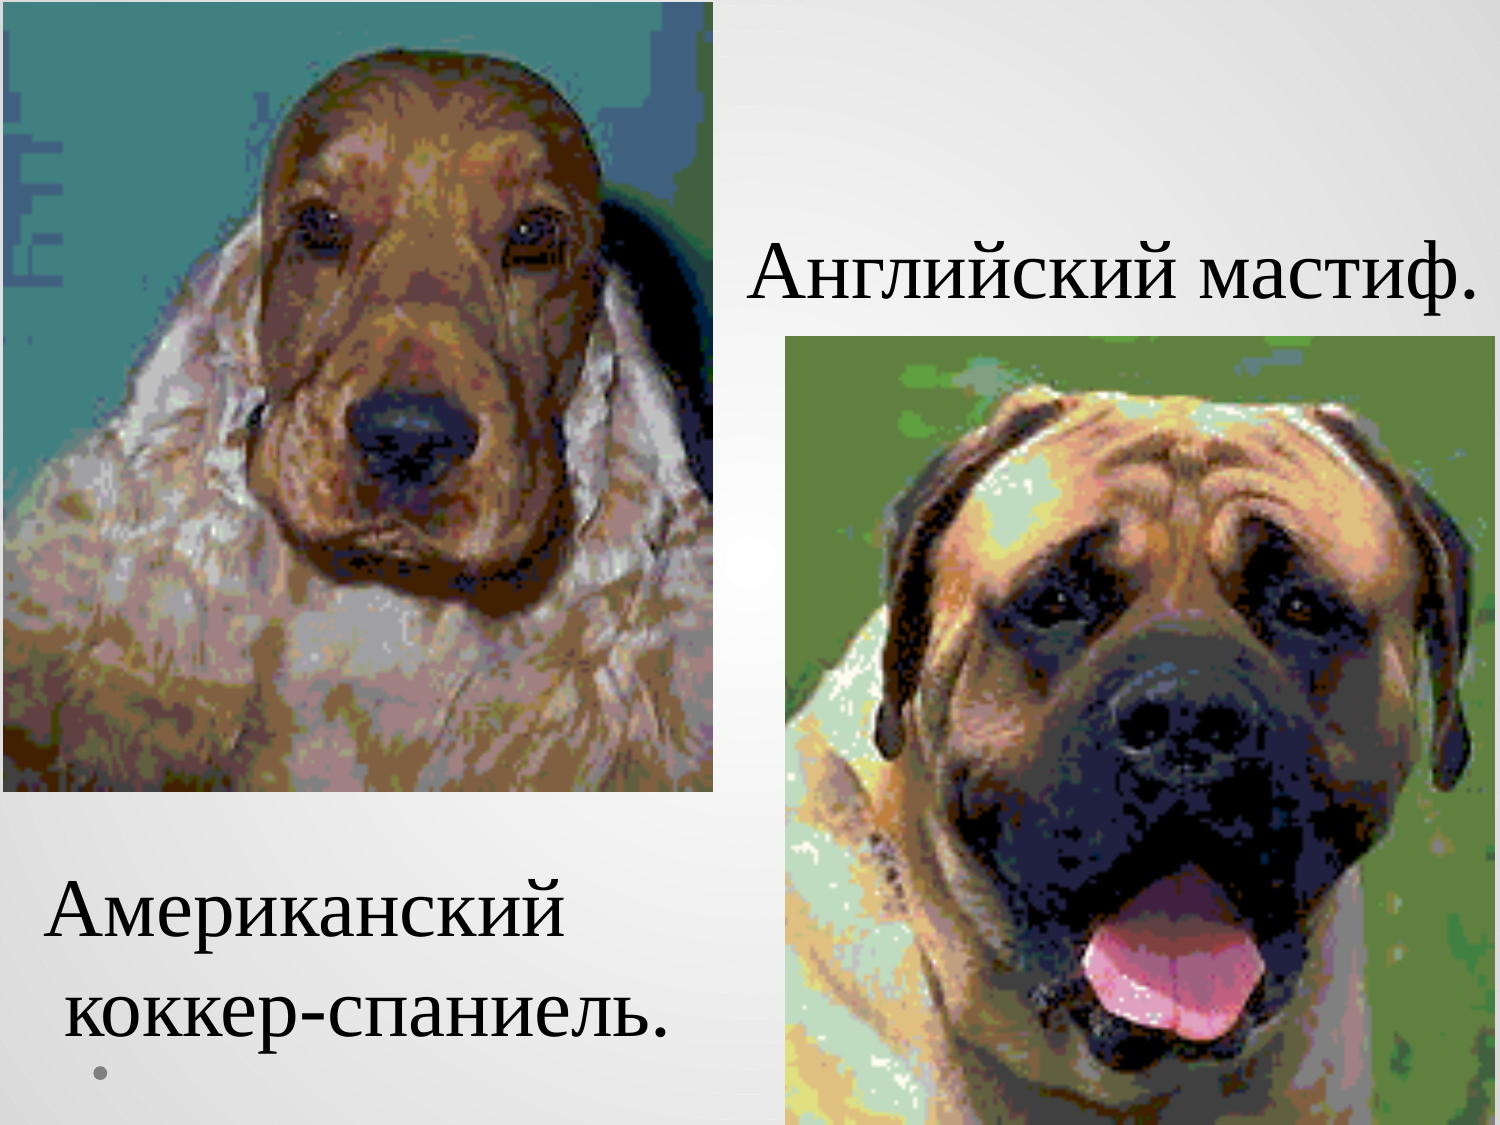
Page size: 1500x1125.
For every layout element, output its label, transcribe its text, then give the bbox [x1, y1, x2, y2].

picture [3, 2, 713, 792]
picture [785, 336, 1495, 1125]
text_box Американский коккер-спаниель. [28, 845, 688, 1061]
text_box Английский мастиф. [731, 208, 1496, 323]
